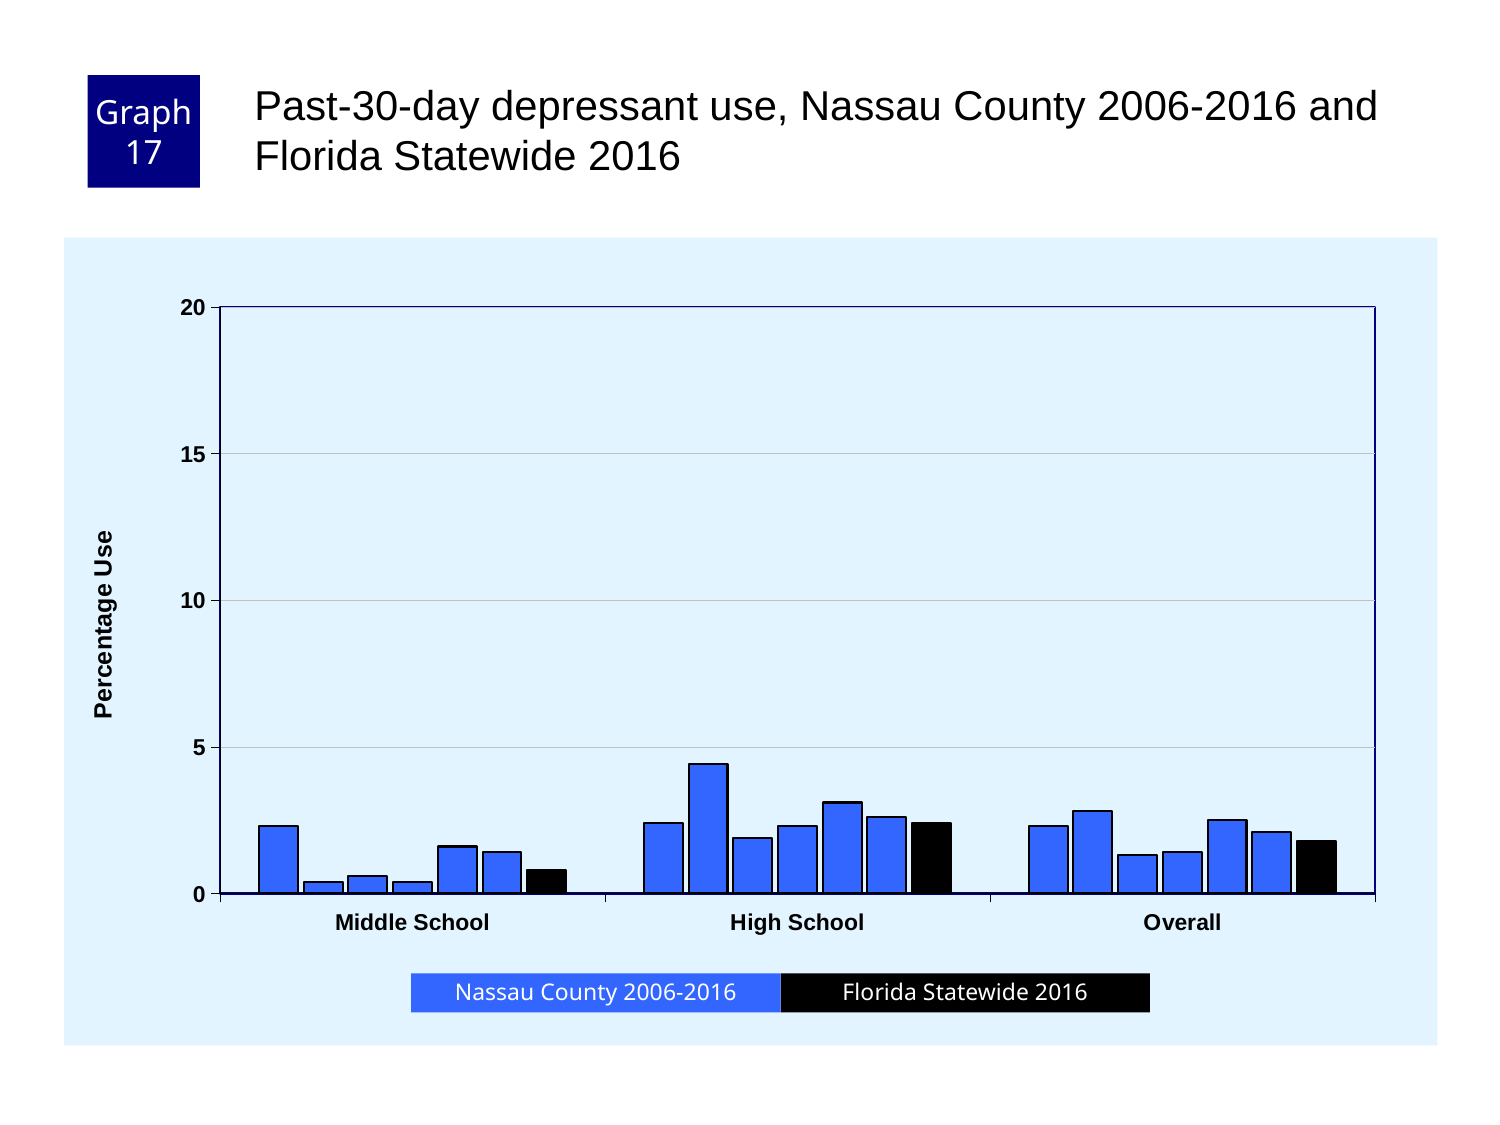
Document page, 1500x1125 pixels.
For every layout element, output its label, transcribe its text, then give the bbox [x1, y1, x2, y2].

text_box Past-30-day depressant use, Nassau County 2006-2016 and Florida Statewide 2016 [249, 75, 1438, 200]
chart [63, 237, 1438, 1046]
text_box Graph 17 [87, 75, 200, 188]
